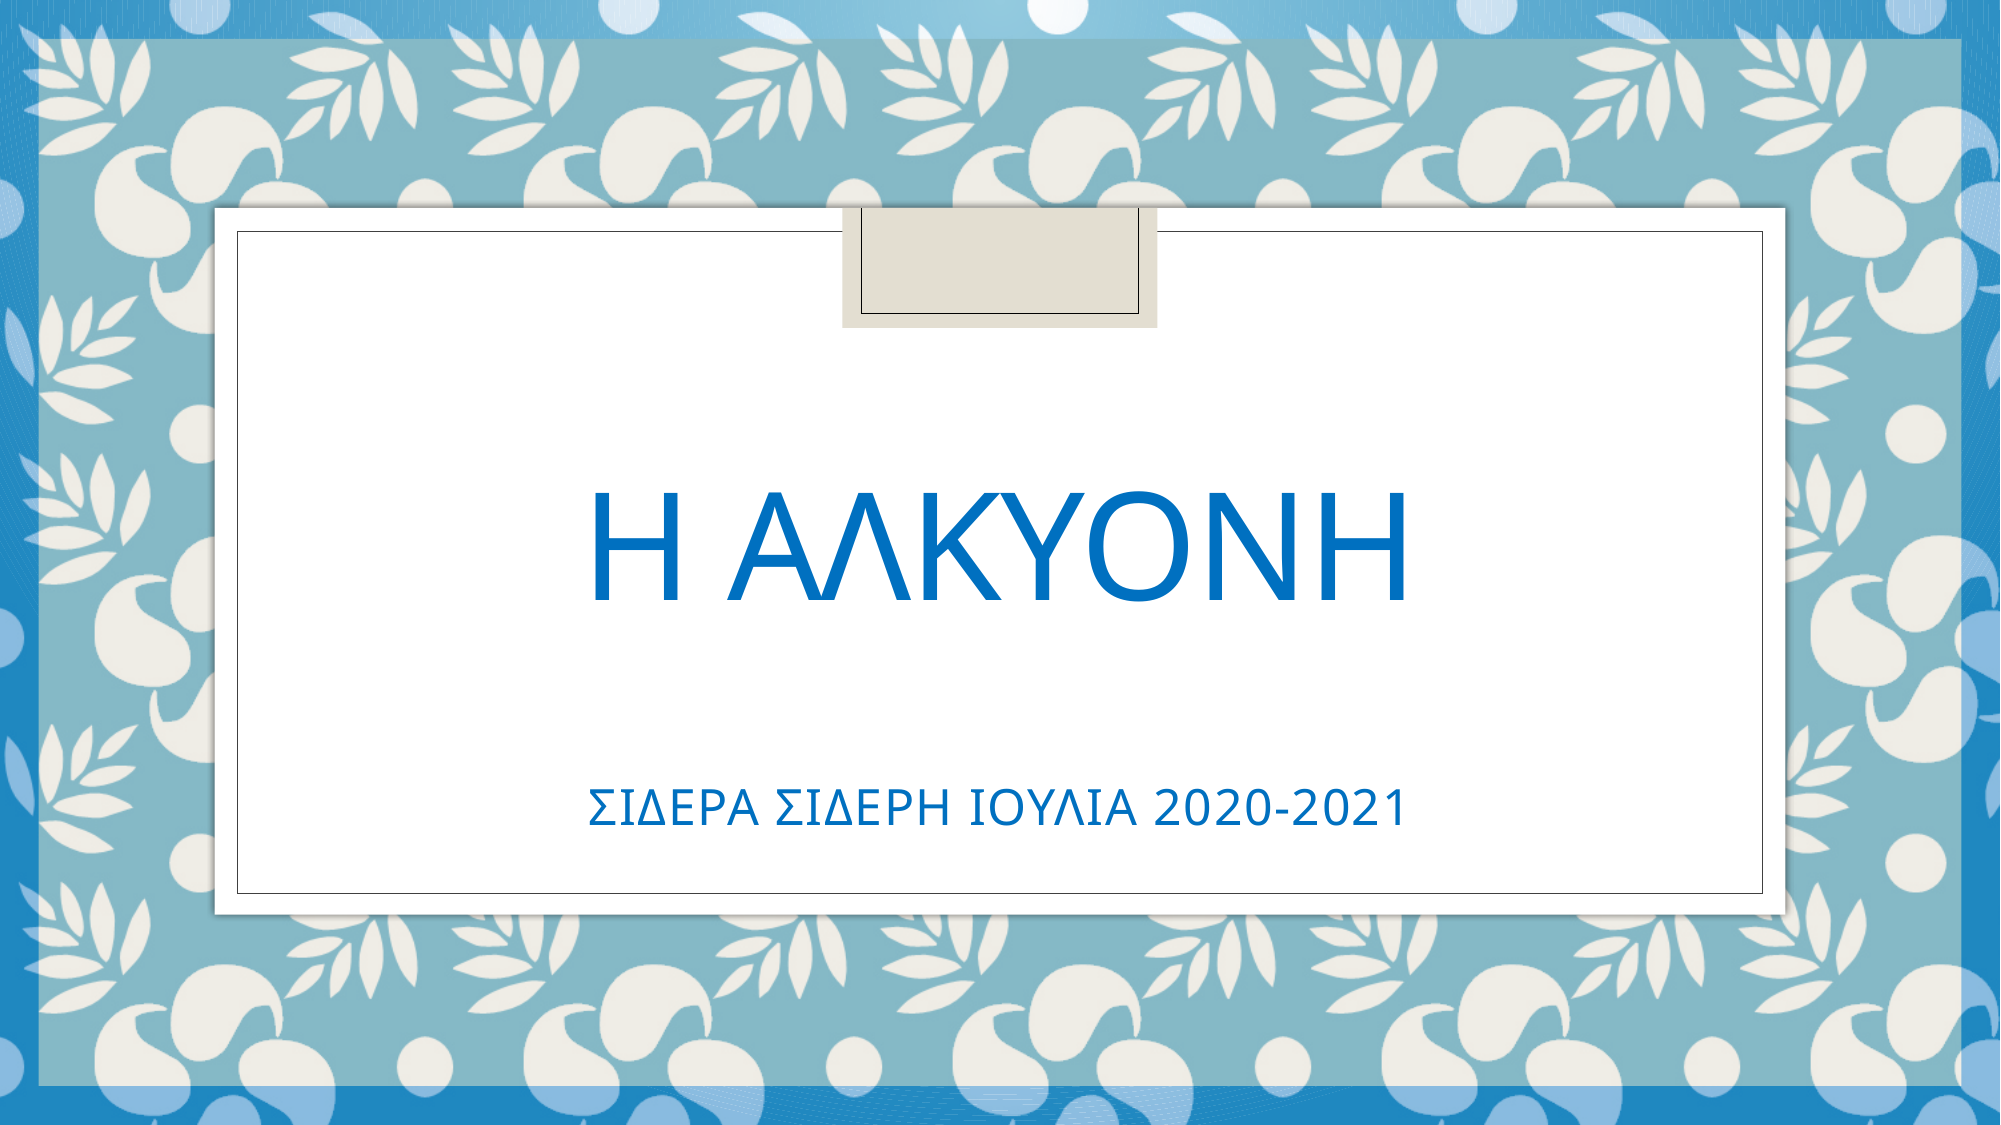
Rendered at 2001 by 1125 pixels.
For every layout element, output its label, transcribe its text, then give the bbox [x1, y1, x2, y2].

subtitle ΣΙΔΕΡΑ ΣΙΔΕΡΗ ΙΟΥΛΙΑ 2020-2021 [256, 768, 1745, 844]
title Η αλκυονη [256, 343, 1744, 768]
